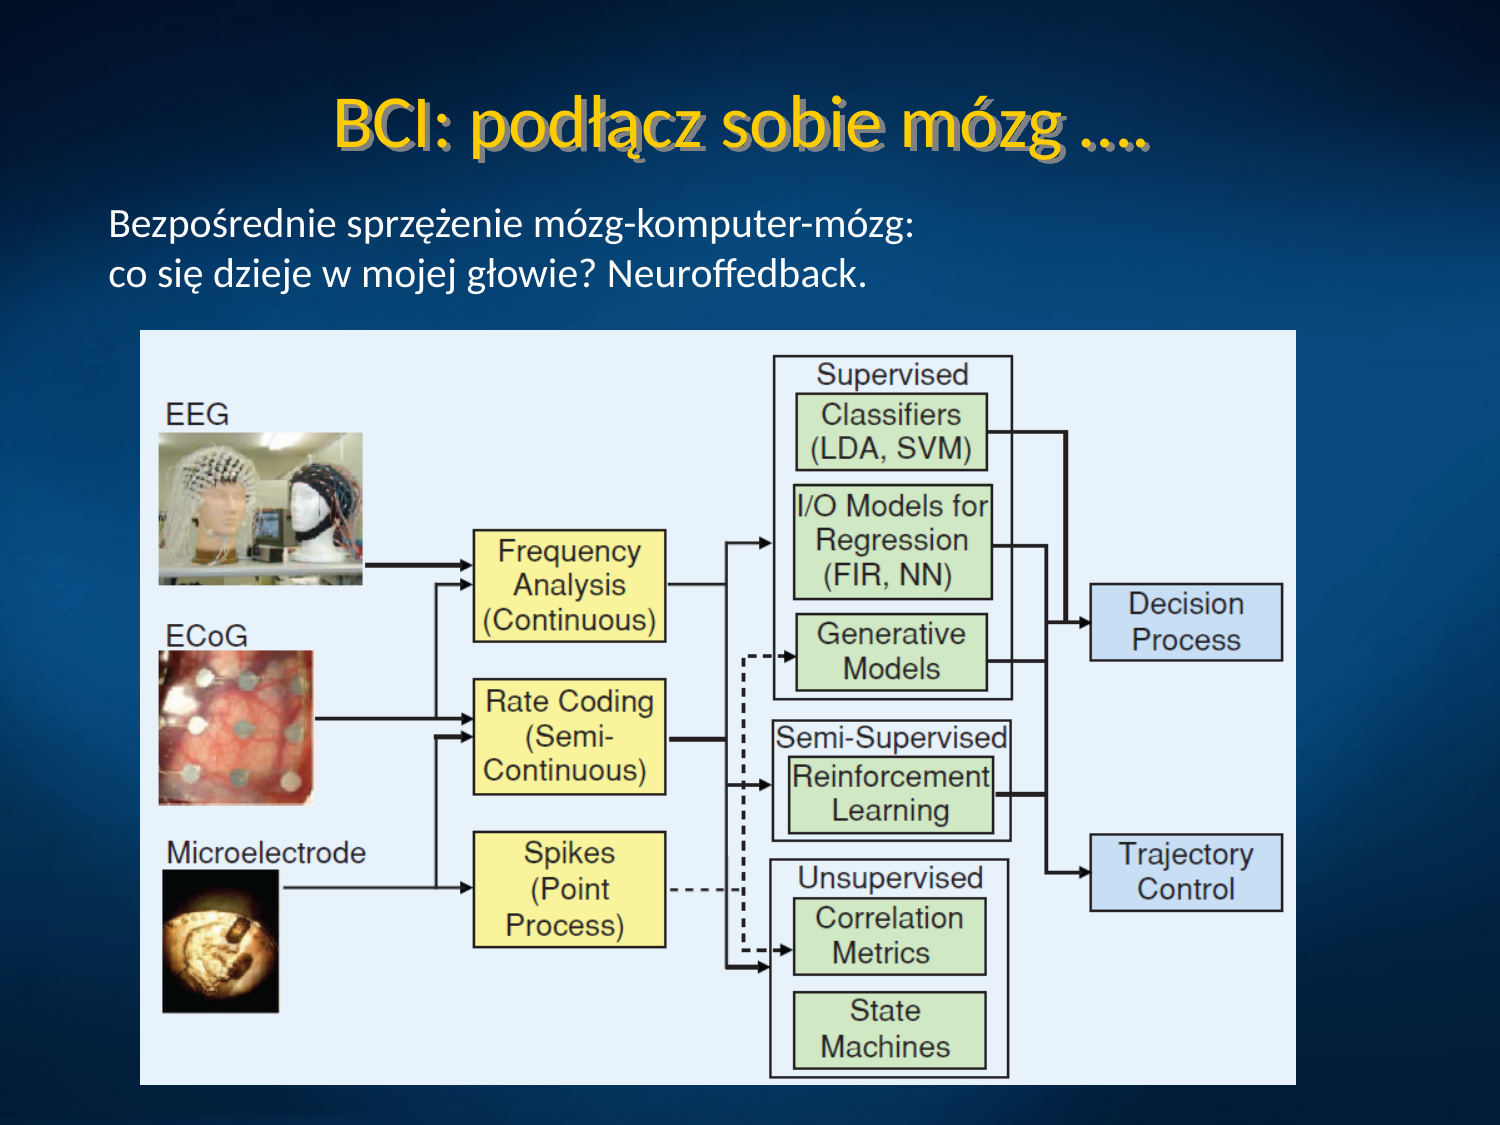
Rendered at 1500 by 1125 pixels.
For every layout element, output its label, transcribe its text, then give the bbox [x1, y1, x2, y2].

title BCI: podłącz sobie mózg …. [112, 57, 1388, 178]
list Bezpośrednie sprzężenie mózg-komputer-mózg: co się dzieje w mojej głowie? Neuroffedback. [93, 188, 1461, 330]
picture [0, 0, 1500, 1125]
